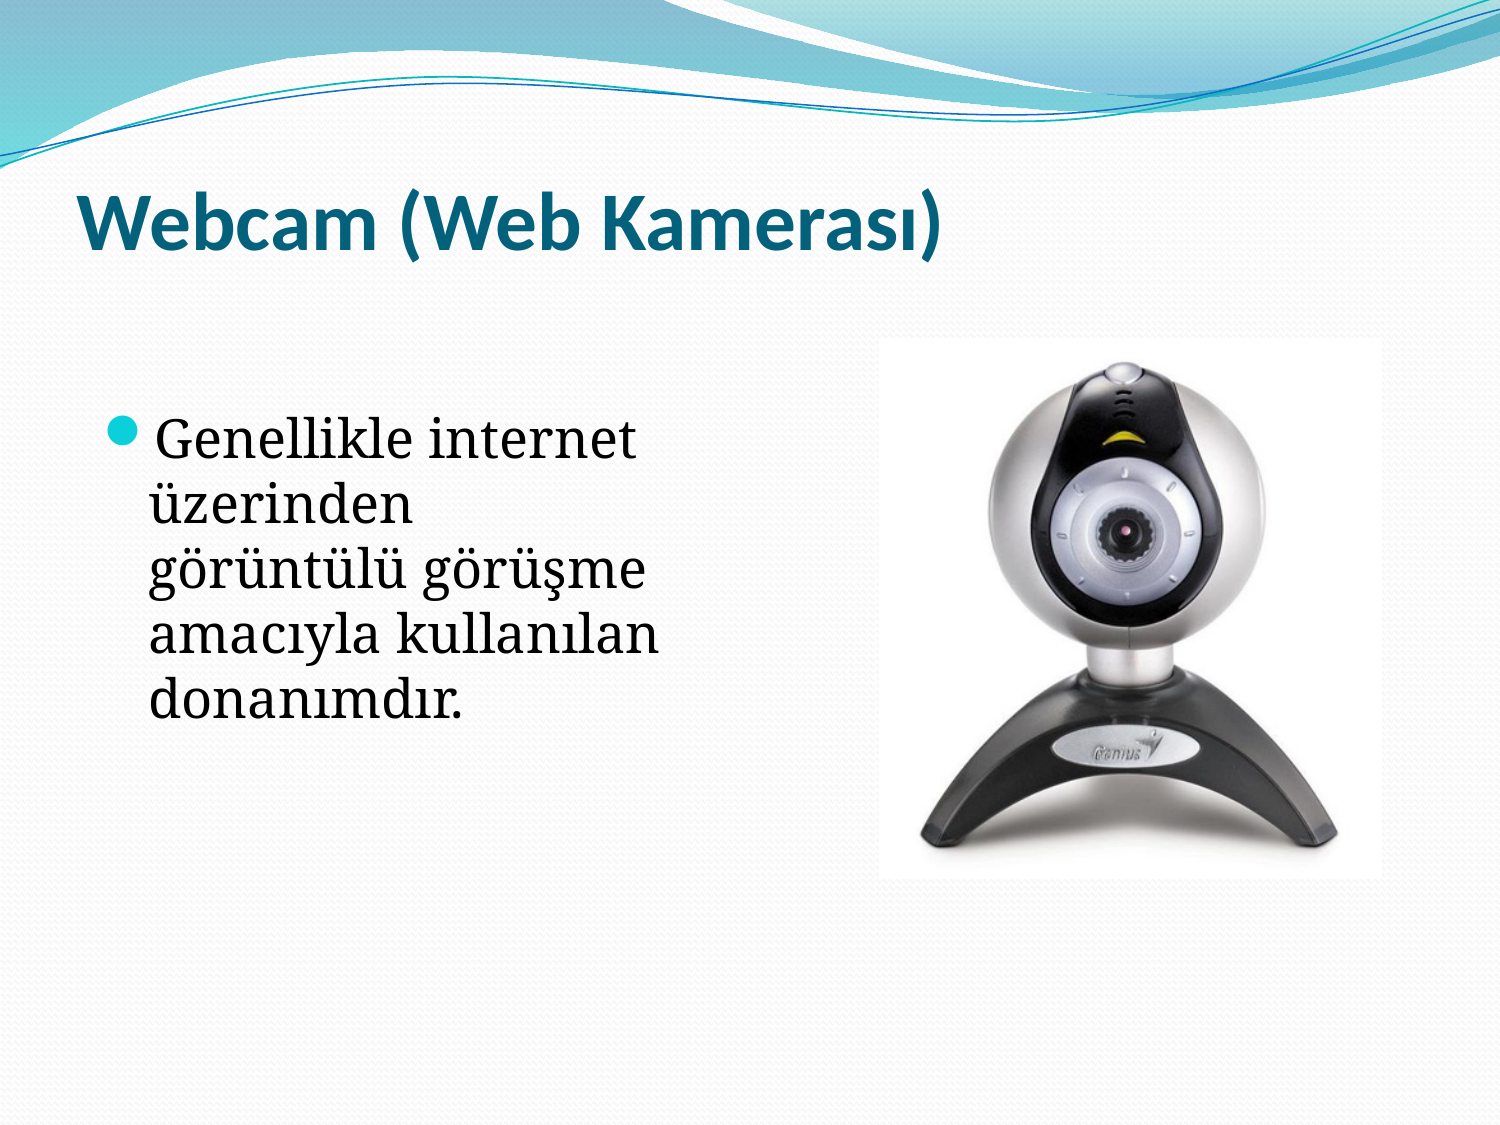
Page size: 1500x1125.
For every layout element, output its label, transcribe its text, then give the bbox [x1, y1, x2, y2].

title Webcam (Web Kamerası) [76, 149, 1427, 268]
list Genellikle internet üzerinden görüntülü görüşme amacıyla kullanılan donanımdır. [88, 397, 703, 1034]
picture [879, 337, 1382, 880]
